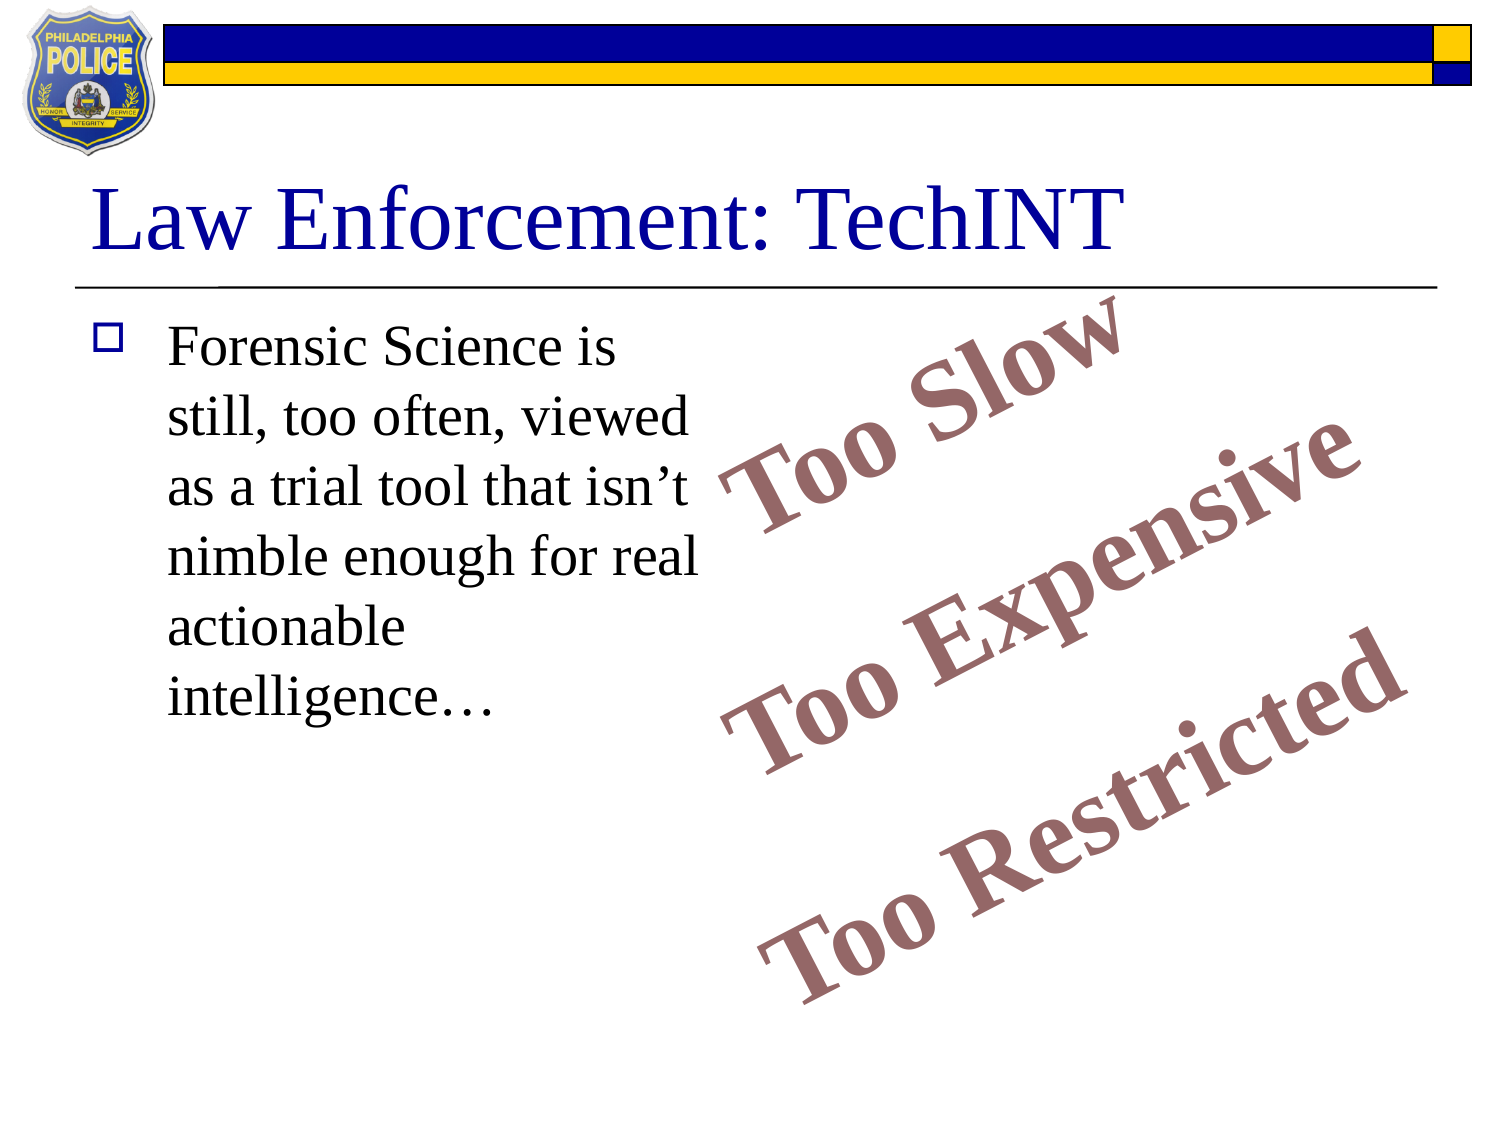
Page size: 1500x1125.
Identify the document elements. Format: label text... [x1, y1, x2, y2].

picture [10, 0, 166, 165]
title Law Enforcement: TechINT [74, 87, 1426, 276]
list Forensic Science is still, too often, viewed as a trial tool that isn’t nimble enough for real actionable intelligence… [74, 299, 738, 1006]
text_box Too Slow [689, 241, 1167, 578]
text_box Too Expensive [690, 364, 1396, 819]
text_box Too Restricted [727, 591, 1439, 1049]
